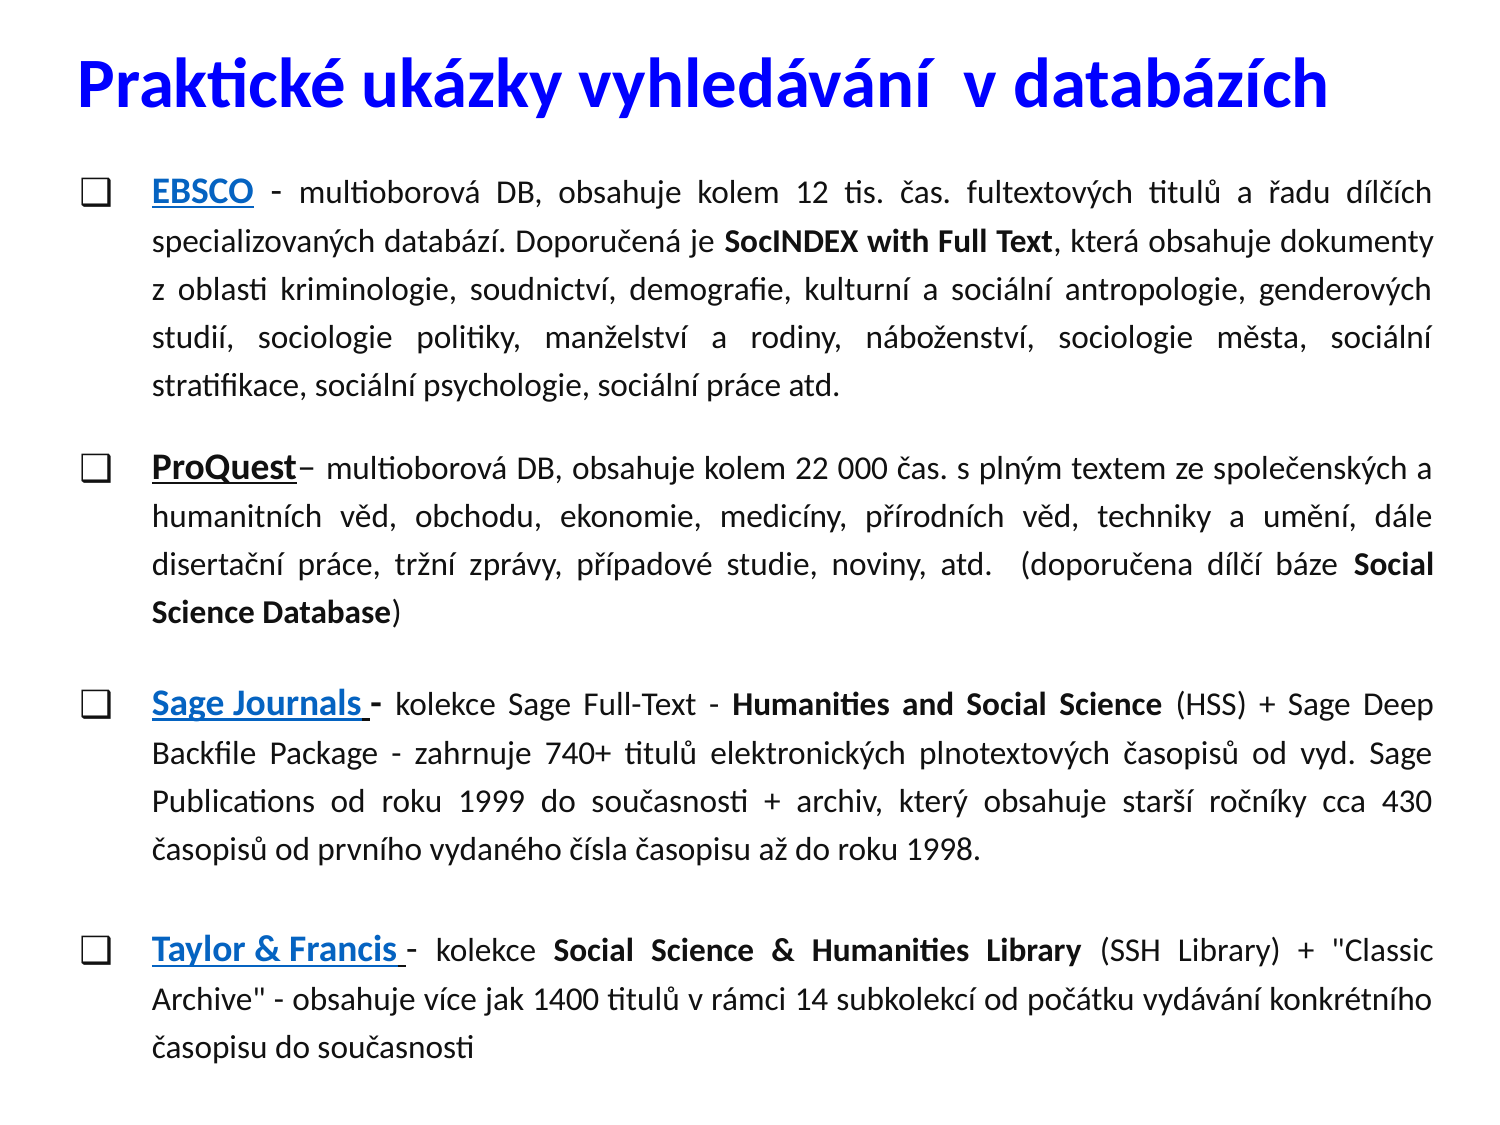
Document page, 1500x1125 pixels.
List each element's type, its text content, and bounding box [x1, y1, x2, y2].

title Praktické ukázky vyhledávání v databázích [77, 29, 1404, 142]
text_box EBSCO - multioborová DB, obsahuje kolem 12 tis. čas. fultextových titulů a řadu dílčích specializovaných databází. Doporučená je SocINDEX with Full Text, která obsahuje dokumenty z oblasti kriminologie, soudnictví, demografie, kulturní a sociální antropologie, genderových studií, sociologie politiky, manželství a rodiny, náboženství, sociologie města, sociální stratifikace, sociální psychologie, sociální práce atd. ProQuest– multioborová DB, obsahuje kolem 22 000 čas. s plným textem ze společenských a humanitních věd, obchodu, ekonomie, medicíny, přírodních věd, techniky a umění, dále disertační práce, tržní zprávy, případové studie, noviny, atd. (doporučena dílčí báze Social Science Database) Sage Journals - kolekce Sage Full-Text - Humanities and Social Science (HSS) + Sage Deep Backfile Package - zahrnuje 740+ titulů elektronických plnotextových časopisů od vyd. Sage Publications od roku 1999 do současnosti + archiv, který obsahuje starší ročníky cca 430 časopisů od prvního vydaného čísla časopisu až do roku 1998. Taylor & Francis - kolekce Social Science & Humanities Library (SSH Library) + "Classic Archive" - obsahuje více jak 1400 titulů v rámci 14 subkolekcí od počátku vydávání konkrétního časopisu do současnosti [64, 142, 1450, 1096]
